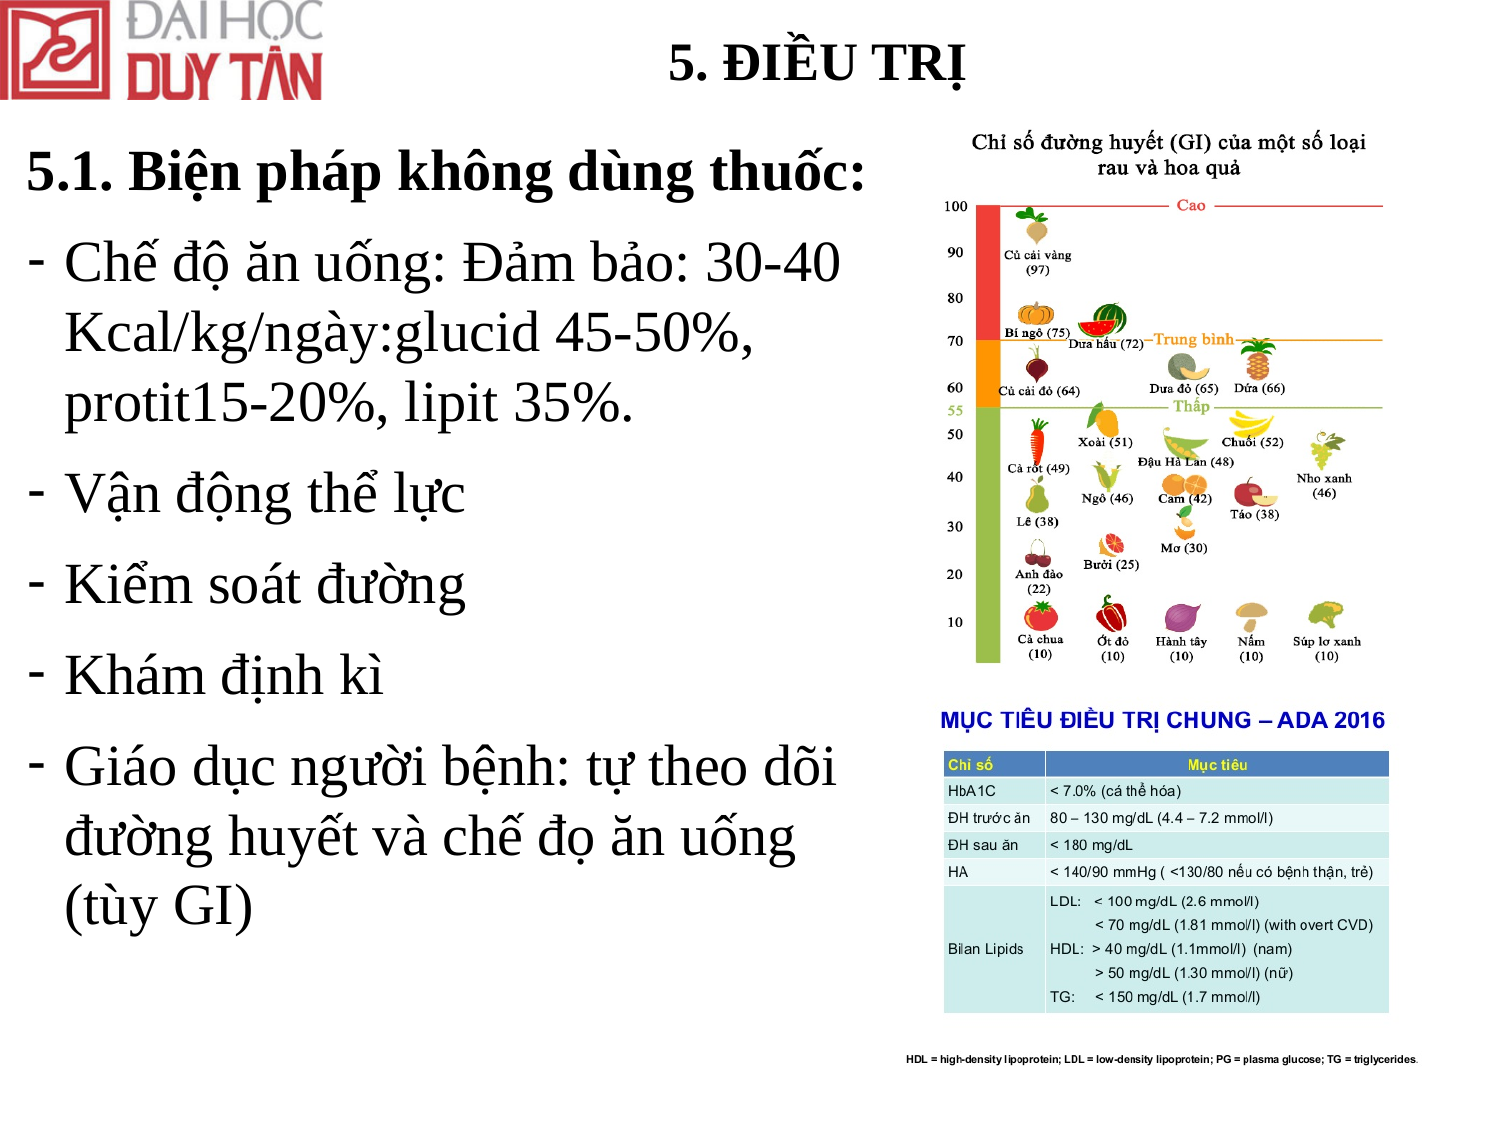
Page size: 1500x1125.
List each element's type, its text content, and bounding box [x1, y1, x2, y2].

text_box 5.1. Biện pháp không dùng thuốc: Chế độ ăn uống: Đảm bảo: 30-40 Kcal/kg/ngày:glucid 45-50%, protit15-20%, lipit 35%. Vận động thể lực Kiểm soát đường Khám định kì Giáo dục người bệnh: tự theo dõi đường huyết và chế đọ ăn uống (tùy GI) [11, 125, 913, 1050]
picture [848, 112, 1476, 1094]
text_box 5. ĐIỀU TRỊ [512, 24, 1138, 100]
picture [0, 0, 323, 101]
